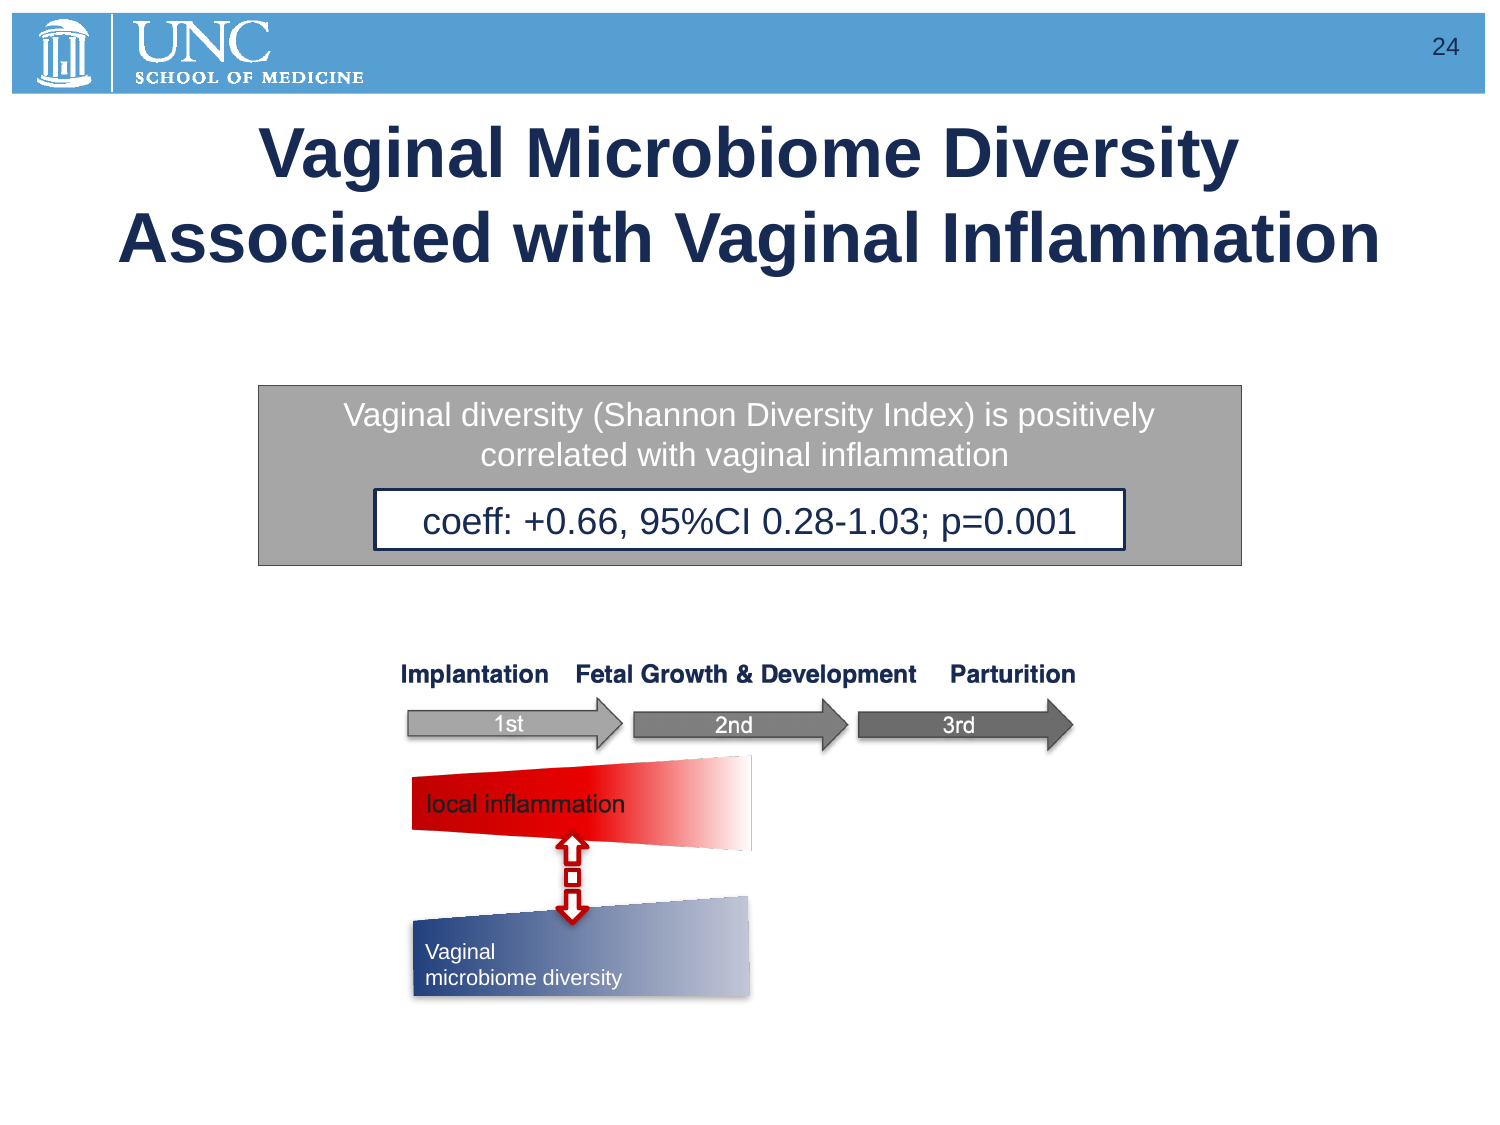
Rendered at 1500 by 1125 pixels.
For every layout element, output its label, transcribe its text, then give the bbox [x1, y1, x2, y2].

text_box [576, 895, 751, 997]
text_box [565, 870, 580, 886]
text_box 24 [1125, 23, 1475, 102]
text_box [556, 892, 589, 924]
text_box coeff: +0.66, 95%CI 0.28-1.03; p=0.001 [374, 489, 1125, 550]
text_box [565, 861, 580, 865]
text_box Vaginal diversity (Shannon Diversity Index) is positively correlated with vaginal inflammation [258, 385, 1242, 566]
text_box [411, 909, 567, 929]
picture [384, 651, 1116, 852]
picture [37, 14, 363, 92]
title Vaginal Microbiome Diversity Associated with Vaginal Inflammation [74, 137, 1426, 246]
text_box Vaginal microbiome diversity [410, 929, 663, 998]
